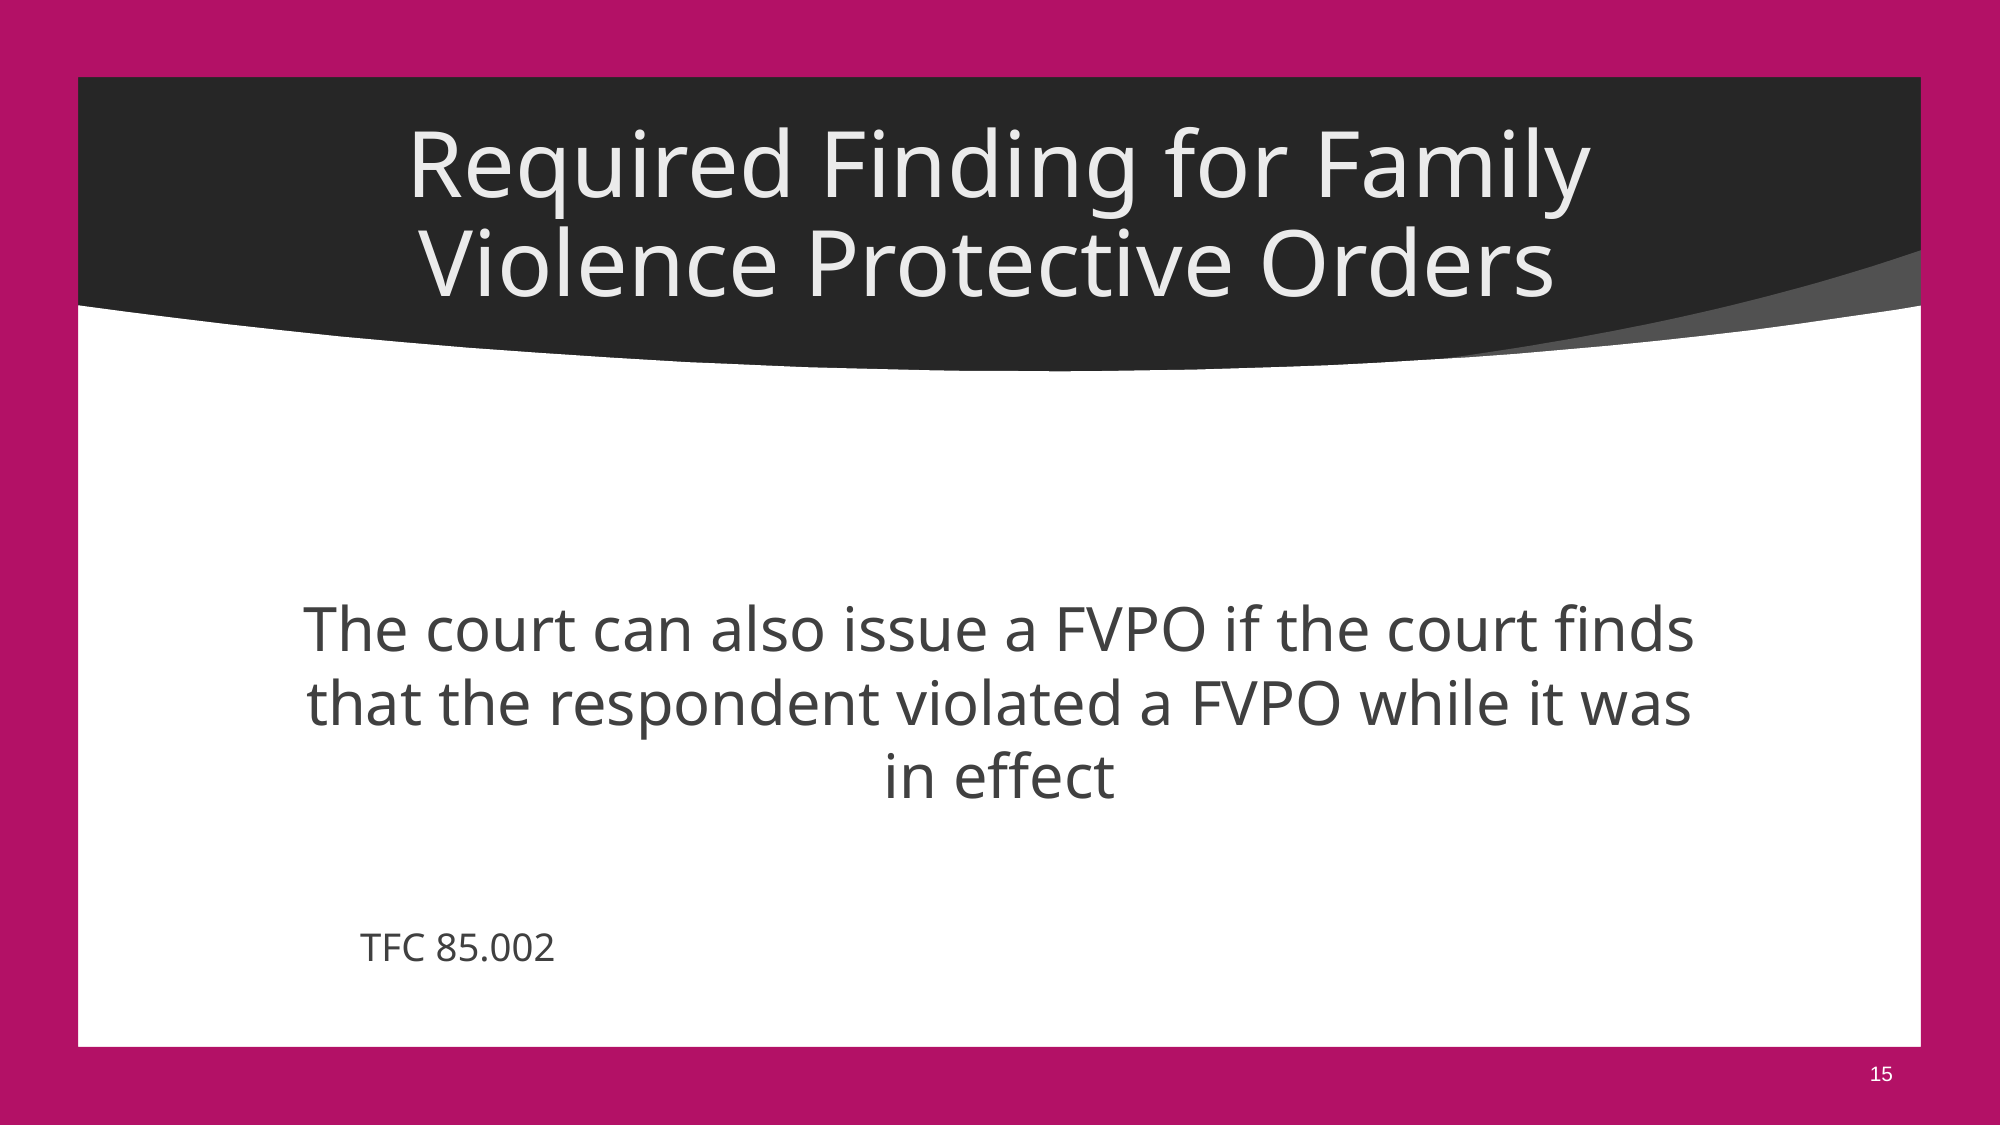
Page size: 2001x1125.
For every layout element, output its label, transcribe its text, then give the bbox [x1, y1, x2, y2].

text_box [79, 78, 1920, 1046]
slide_number 15 [1770, 1048, 1908, 1099]
text_box [0, 0, 2000, 1125]
list The court can also issue a FVPO if the court finds that the respondent violated a FVPO while it was in effect TFC 85.002 [276, 452, 1724, 988]
title Required Finding for Family Violence Protective Orders [276, 137, 1724, 298]
